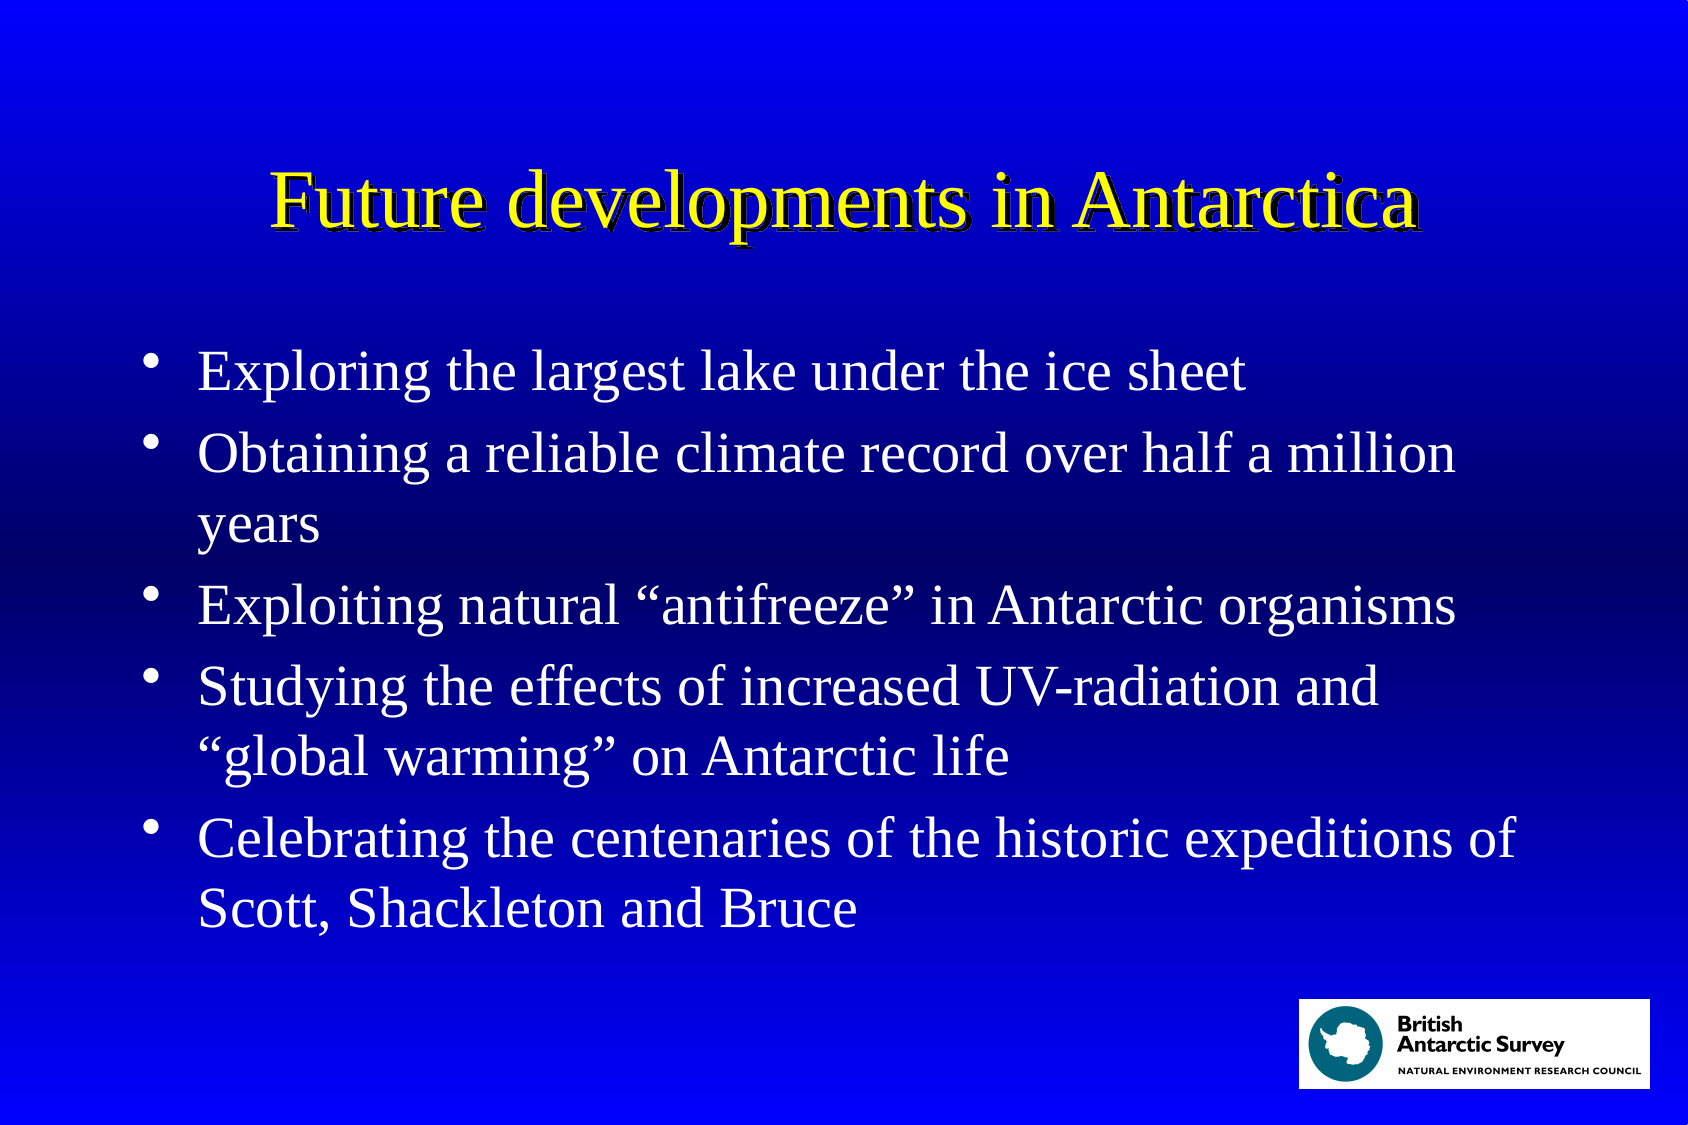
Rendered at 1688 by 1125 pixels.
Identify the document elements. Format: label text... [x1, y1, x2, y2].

list Exploring the largest lake under the ice sheet Obtaining a reliable climate record over half a million years Exploiting natural “antifreeze” in Antarctic organisms Studying the effects of increased UV-radiation and “global warming” on Antarctic life Celebrating the centenaries of the historic expeditions of Scott, Shackleton and Bruce [126, 324, 1561, 1000]
title Future developments in Antarctica [126, 99, 1561, 288]
picture [1299, 999, 1650, 1089]
